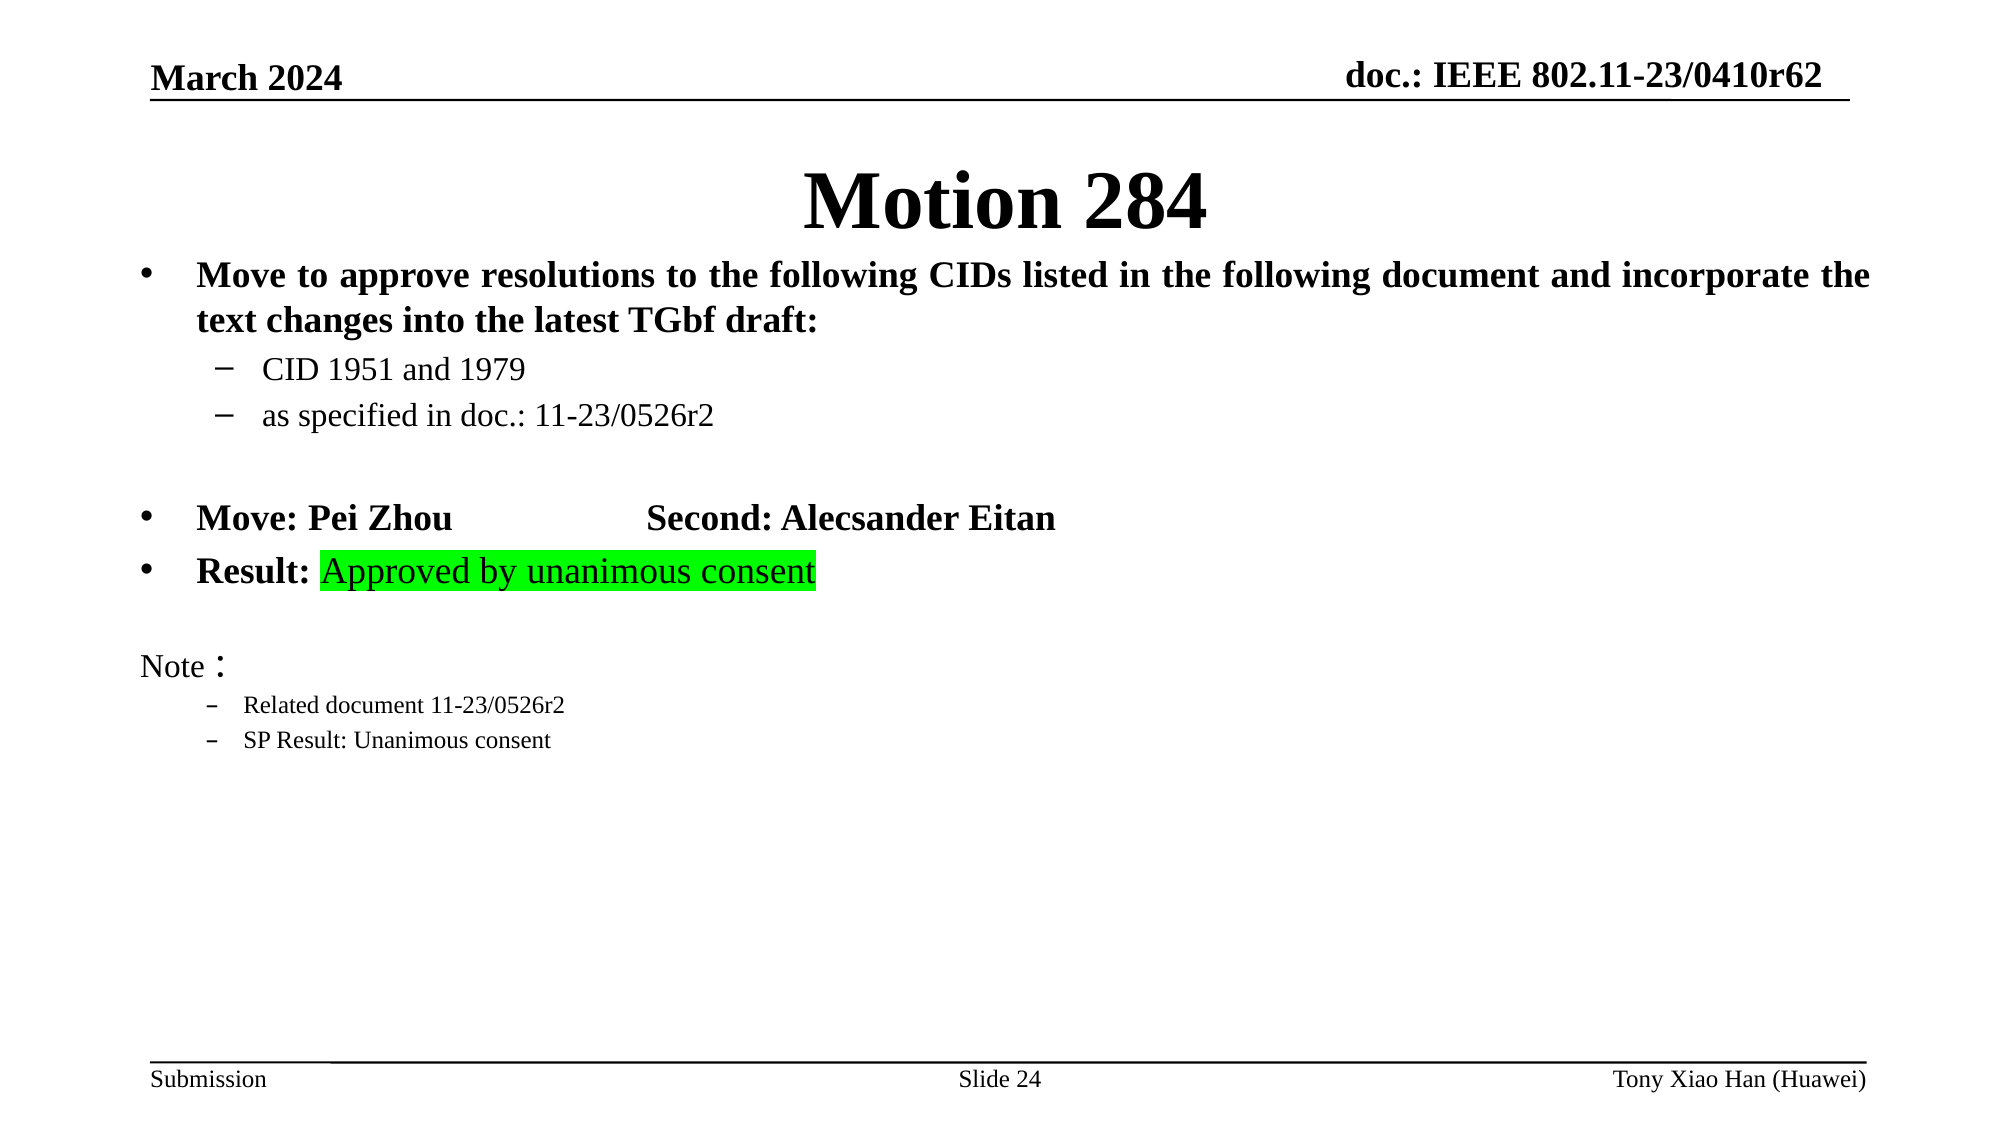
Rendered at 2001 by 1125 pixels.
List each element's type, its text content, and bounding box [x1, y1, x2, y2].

text_box Motion 284 [368, 137, 1644, 212]
text_box Move to approve resolutions to the following CIDs listed in the following document and incorporate the text changes into the latest TGbf draft: CID 1951 and 1979 as specified in doc.: 11-23/0526r2 Move: Pei Zhou Second: Alecsander Eitan Result: Approved by unanimous consent Note： Related document 11-23/0526r2 SP Result: Unanimous consent [125, 212, 1888, 900]
